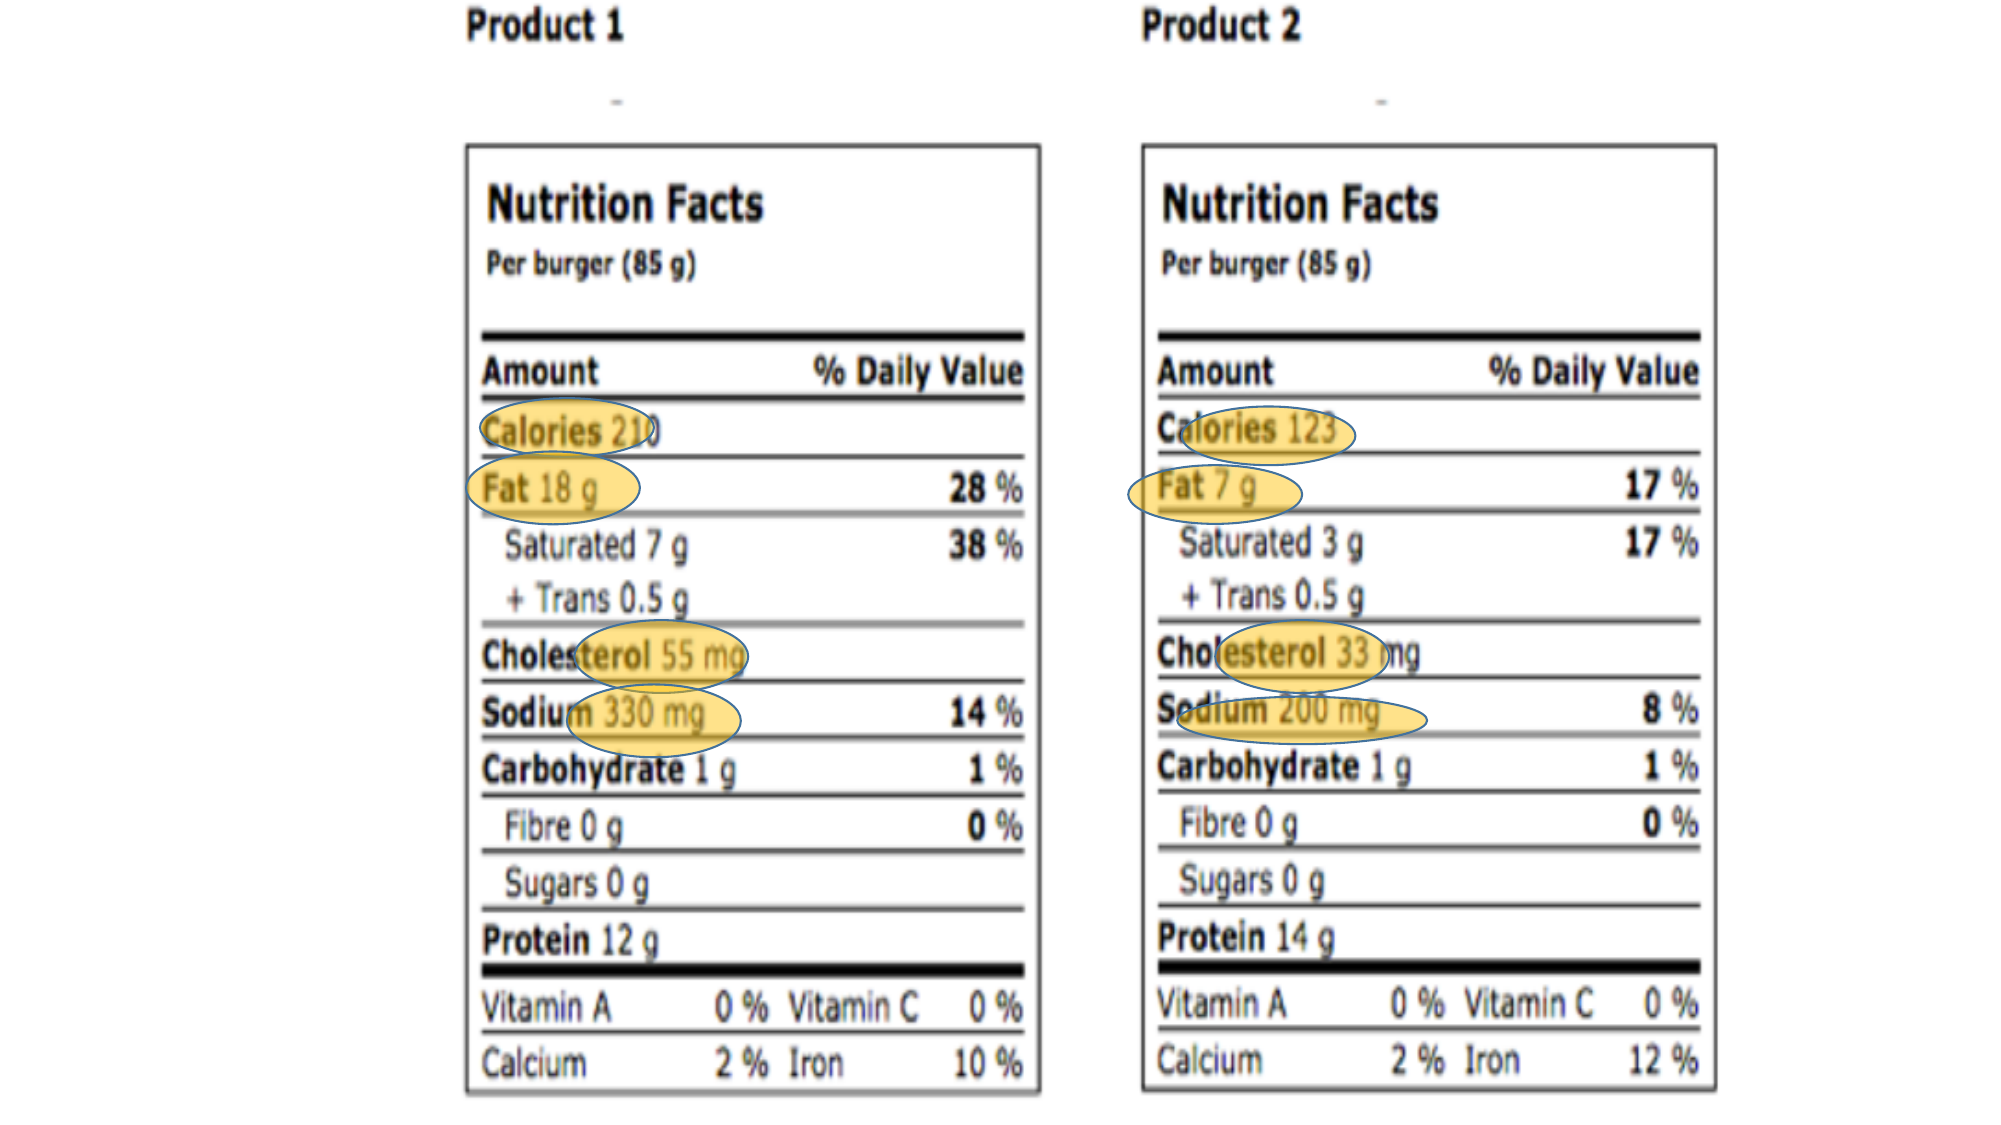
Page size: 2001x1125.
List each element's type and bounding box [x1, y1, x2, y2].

list [452, 0, 1742, 1125]
